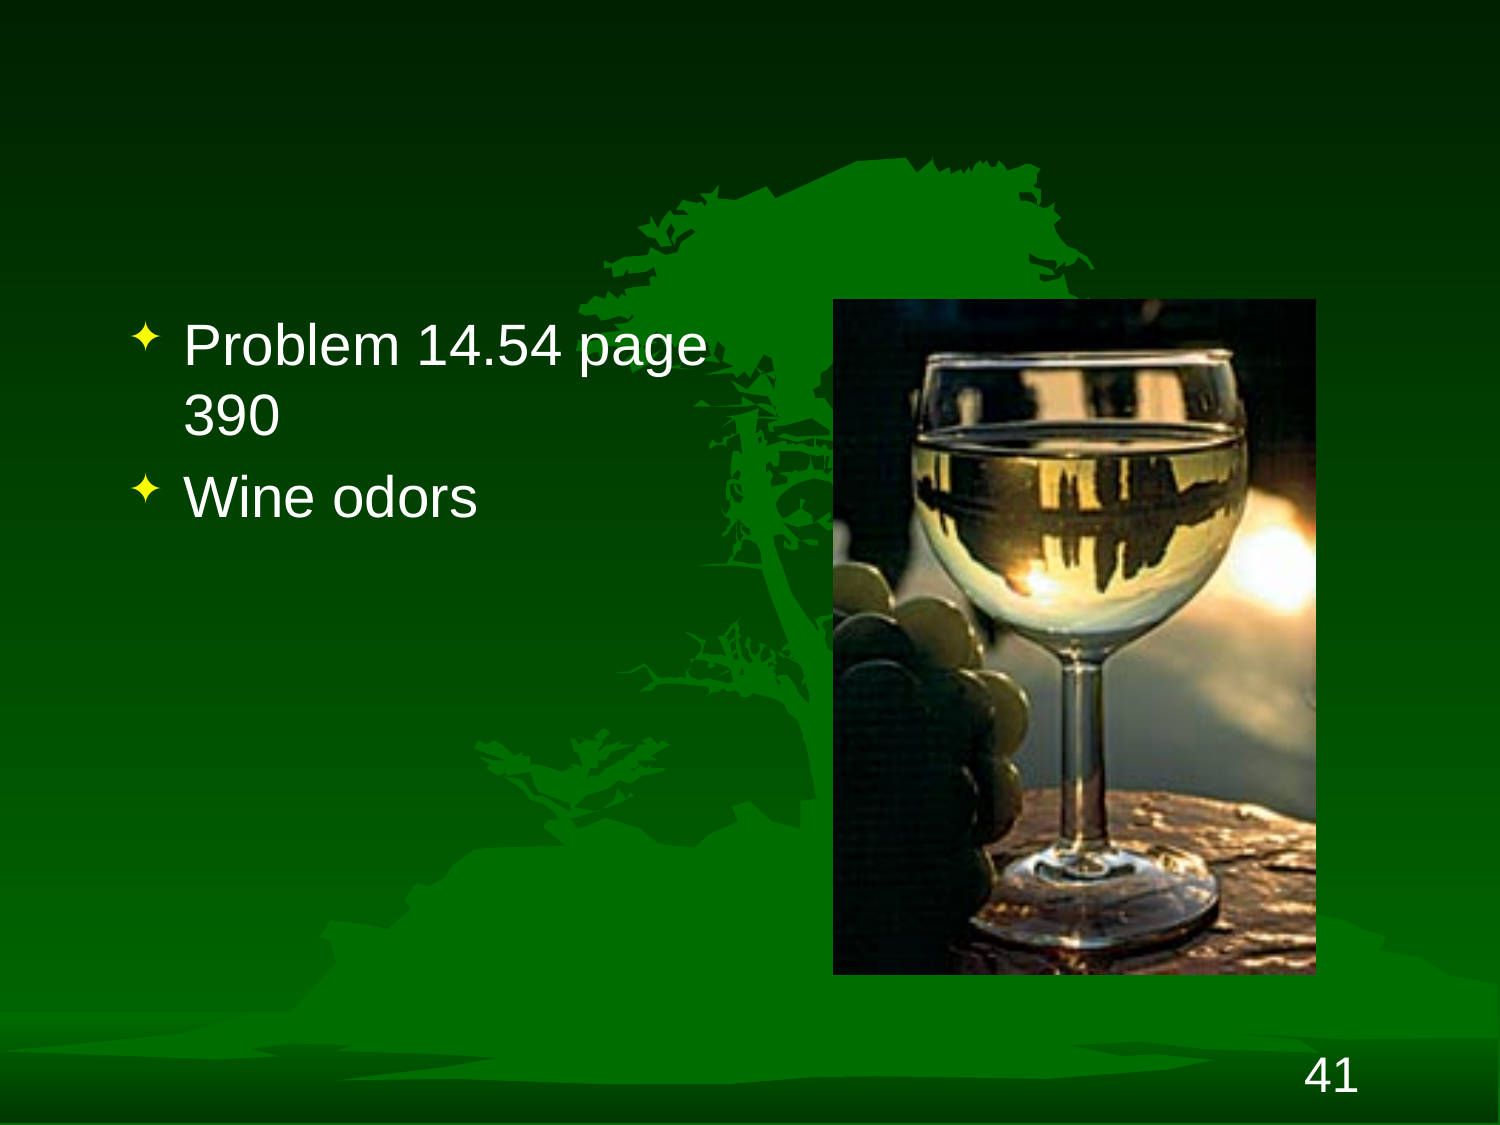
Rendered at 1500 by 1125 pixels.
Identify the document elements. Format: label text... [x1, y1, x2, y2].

list Problem 14.54 page 390 Wine odors [111, 299, 738, 976]
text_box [833, 299, 1317, 976]
